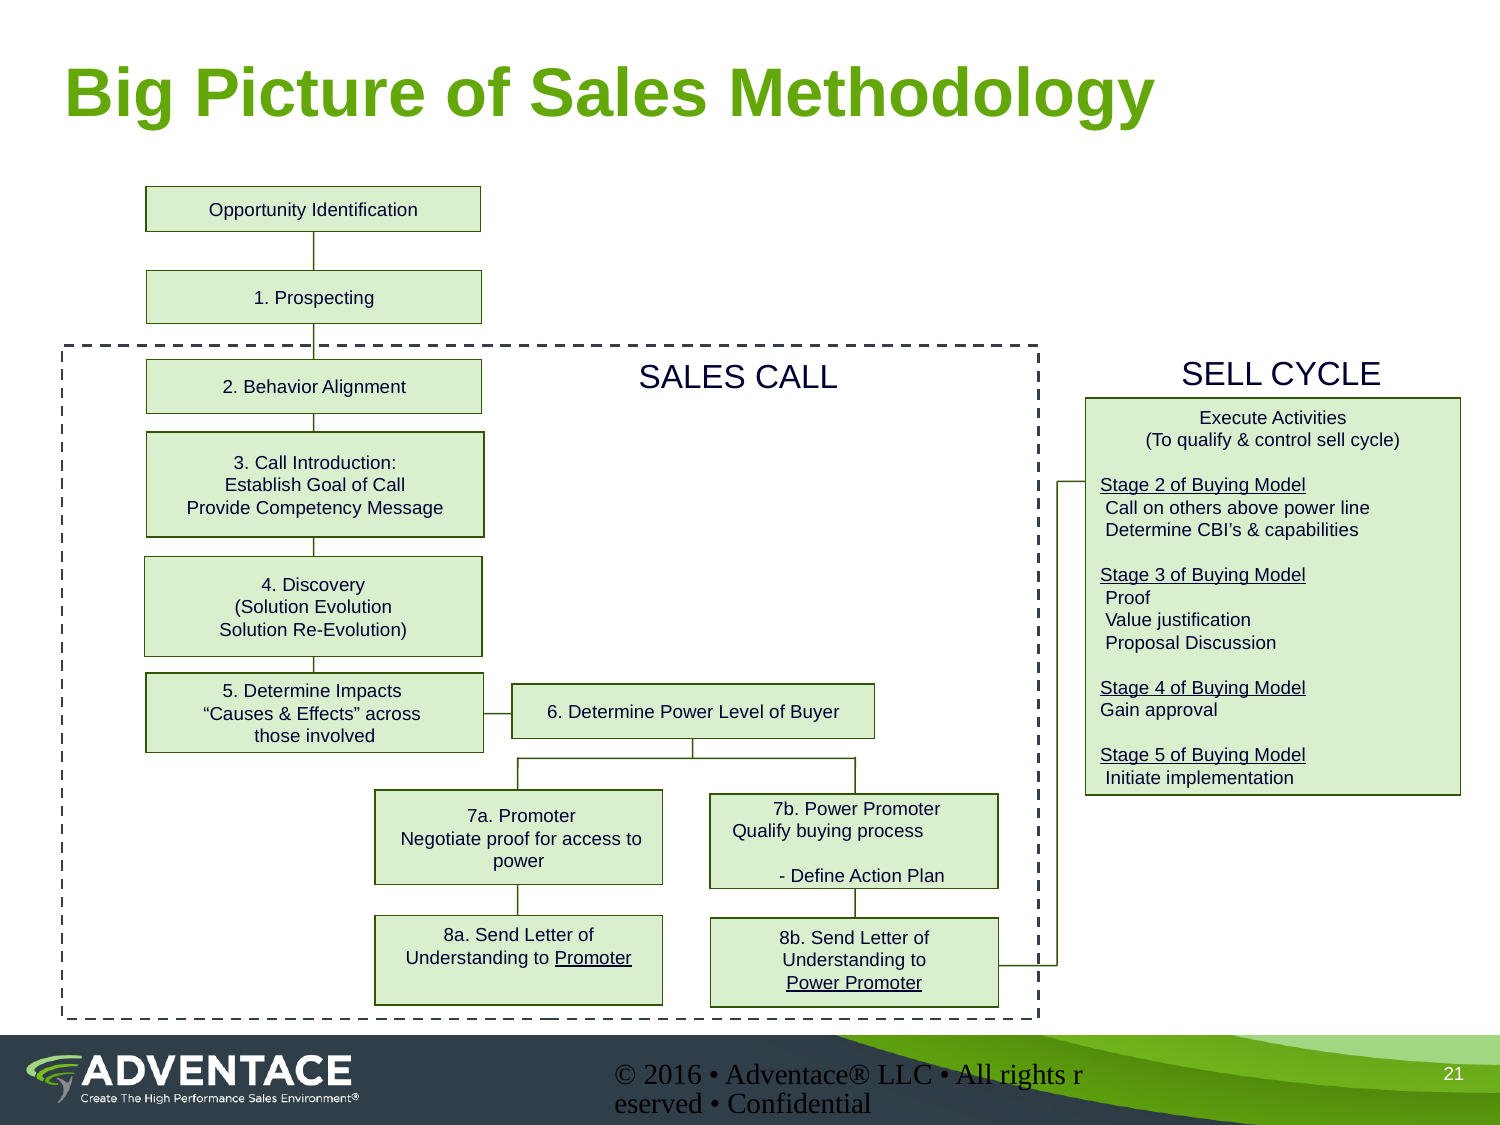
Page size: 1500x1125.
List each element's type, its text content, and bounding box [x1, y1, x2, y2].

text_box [998, 481, 1093, 966]
text_box 7b. Power Promoter Qualify buying process - Define Action Plan [710, 794, 998, 889]
text_box 4. Discovery (Solution Evolution Solution Re-Evolution) [144, 556, 482, 657]
text_box 8a. Send Letter of Understanding to Promoter [374, 915, 663, 1005]
text_box 5. Determine Impacts “Causes & Effects” across those involved [146, 673, 484, 753]
text_box Execute Activities (To qualify & control sell cycle) Stage 2 of Buying Model Call on others above power line Determine CBI’s & capabilities Stage 3 of Buying Model Proof Value justification Proposal Discussion Stage 4 of Buying Model Gain approval Stage 5 of Buying Model Initiate implementation [1085, 397, 1461, 796]
text_box 3. Call Introduction: Establish Goal of Call Provide Competency Message [146, 431, 484, 537]
slide_number 21 [1142, 1042, 1480, 1103]
footer © 2016 • Adventace® LLC • All rights reserved • Confidential [599, 1042, 1106, 1103]
text_box 2. Behavior Alignment [146, 359, 482, 414]
text_box [61, 345, 1039, 1020]
picture [0, 0, 1500, 1125]
text_box Opportunity Identification [146, 186, 481, 232]
text_box 7a. Promoter Negotiate proof for access to power [374, 790, 663, 885]
text_box 8b. Send Letter of Understanding to Power Promoter [710, 918, 999, 1008]
text_box 6. Determine Power Level of Buyer [511, 683, 875, 739]
text_box 1. Prospecting [146, 270, 482, 324]
title Big Picture of Sales Methodology [49, 1, 1344, 187]
text_box SALES CALL [577, 347, 882, 403]
text_box SELL CYCLE [1088, 344, 1457, 400]
